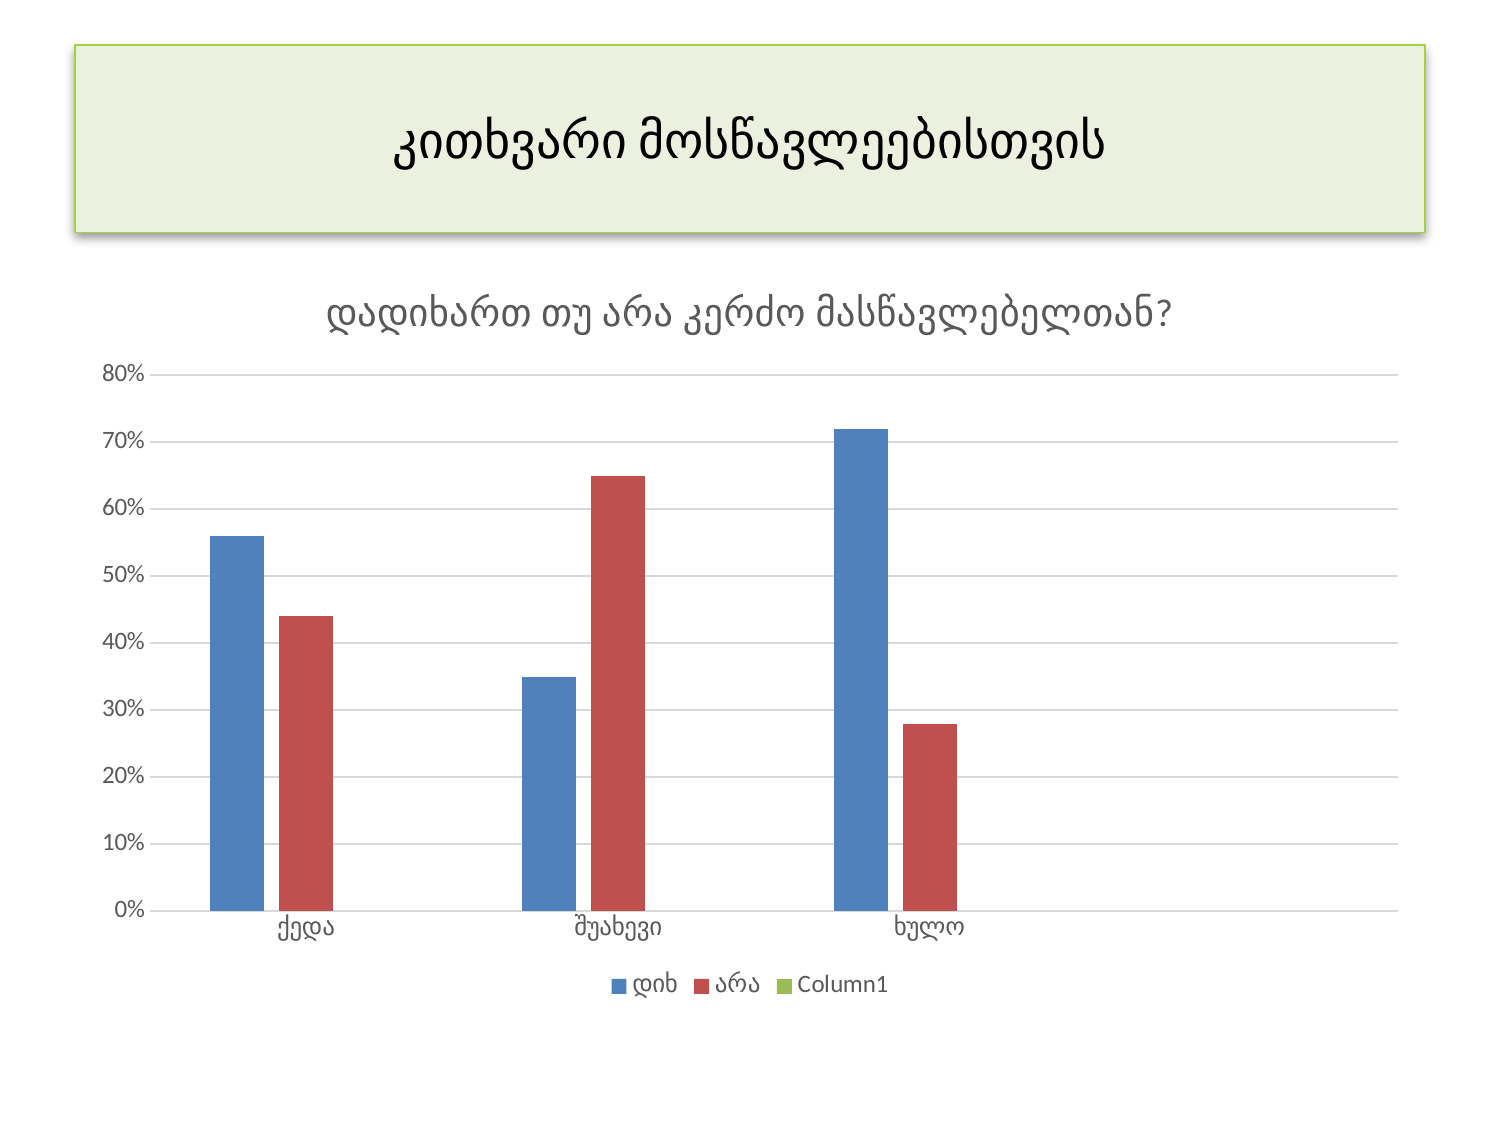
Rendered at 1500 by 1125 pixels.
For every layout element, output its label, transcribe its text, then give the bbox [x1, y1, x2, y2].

chart [74, 262, 1426, 1006]
title კითხვარი მოსწავლეებისთვის [74, 44, 1426, 233]
